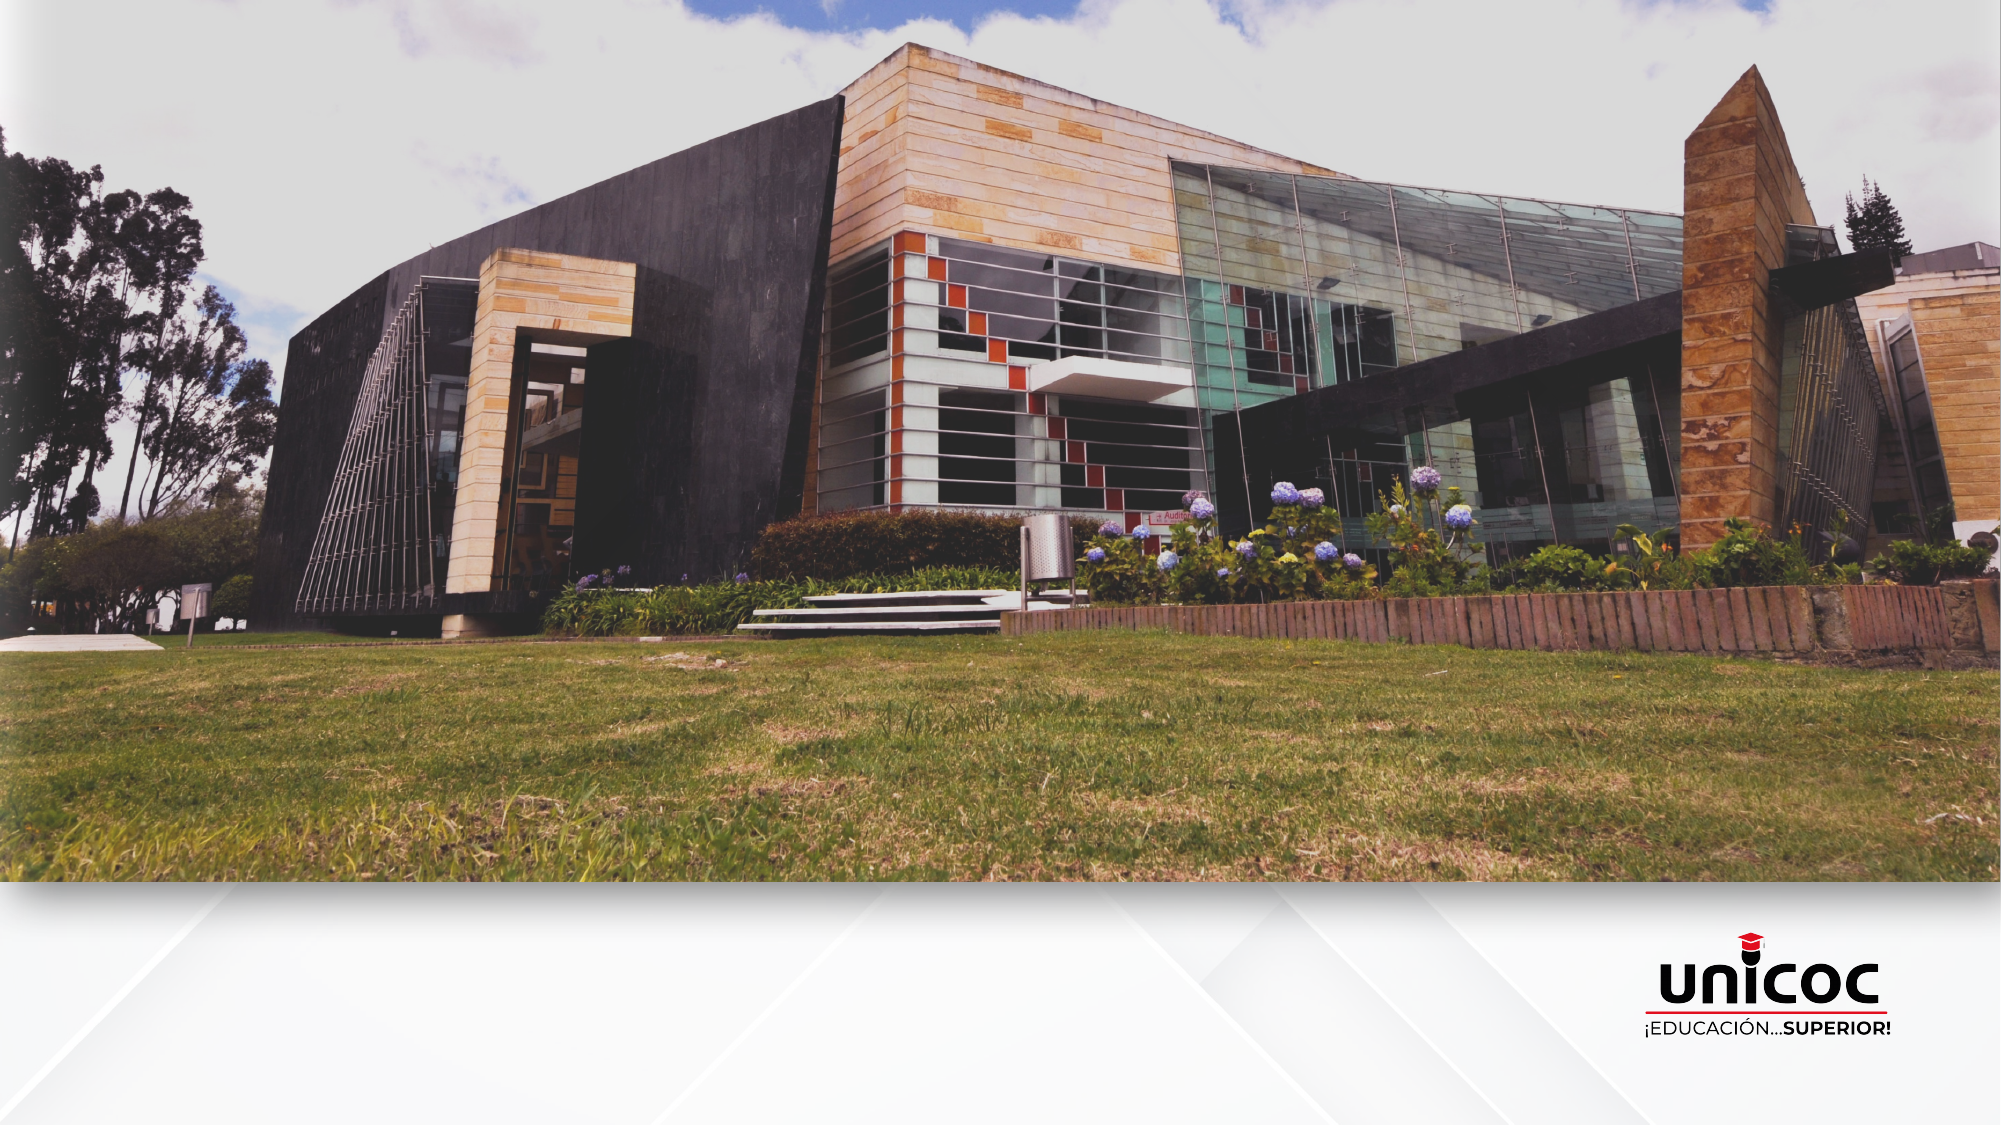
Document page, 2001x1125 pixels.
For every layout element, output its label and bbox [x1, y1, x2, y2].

picture [1557, 832, 1982, 882]
picture [1557, 893, 1982, 1125]
